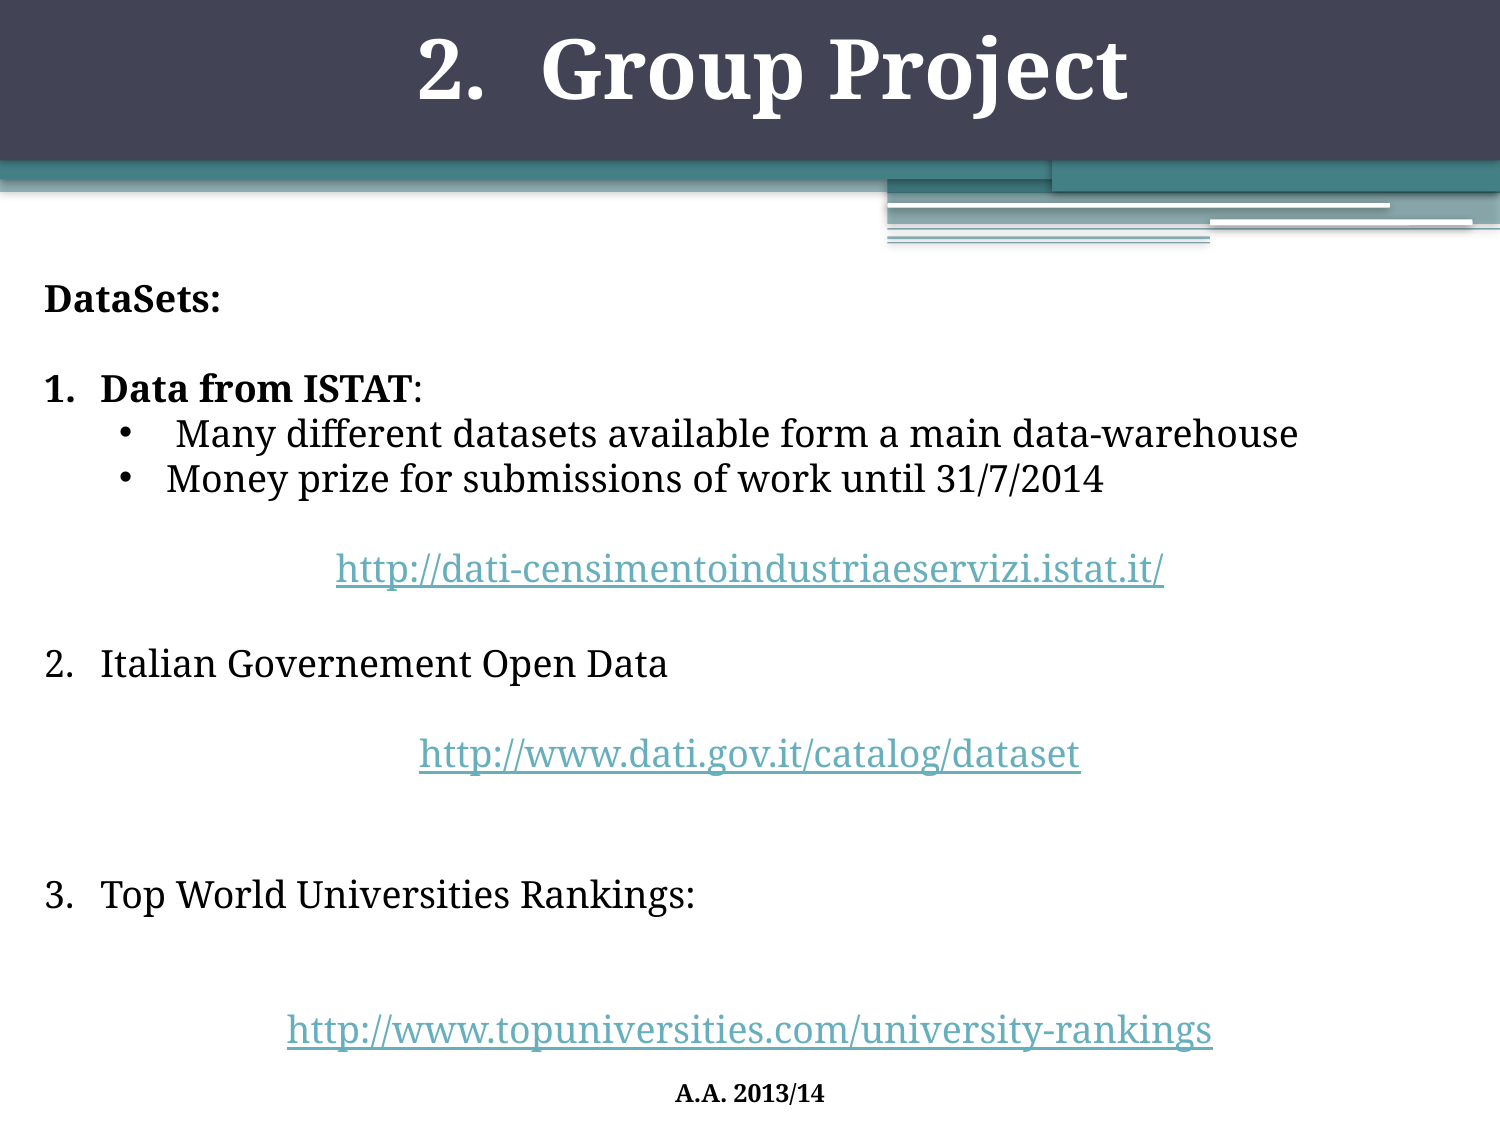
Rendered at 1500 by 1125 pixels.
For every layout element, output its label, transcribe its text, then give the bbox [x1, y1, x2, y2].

text_box DataSets: Data from ISTAT: Many different datasets available form a main data-warehouse Money prize for submissions of work until 31/7/2014 http://dati-censimentoindustriaeservizi.istat.it/ Italian Governement Open Data http://www.dati.gov.it/catalog/dataset Top World Universities Rankings: http://www.topuniversities.com/university-rankings [29, 267, 1471, 1125]
text_box Group Project [171, 9, 1376, 125]
